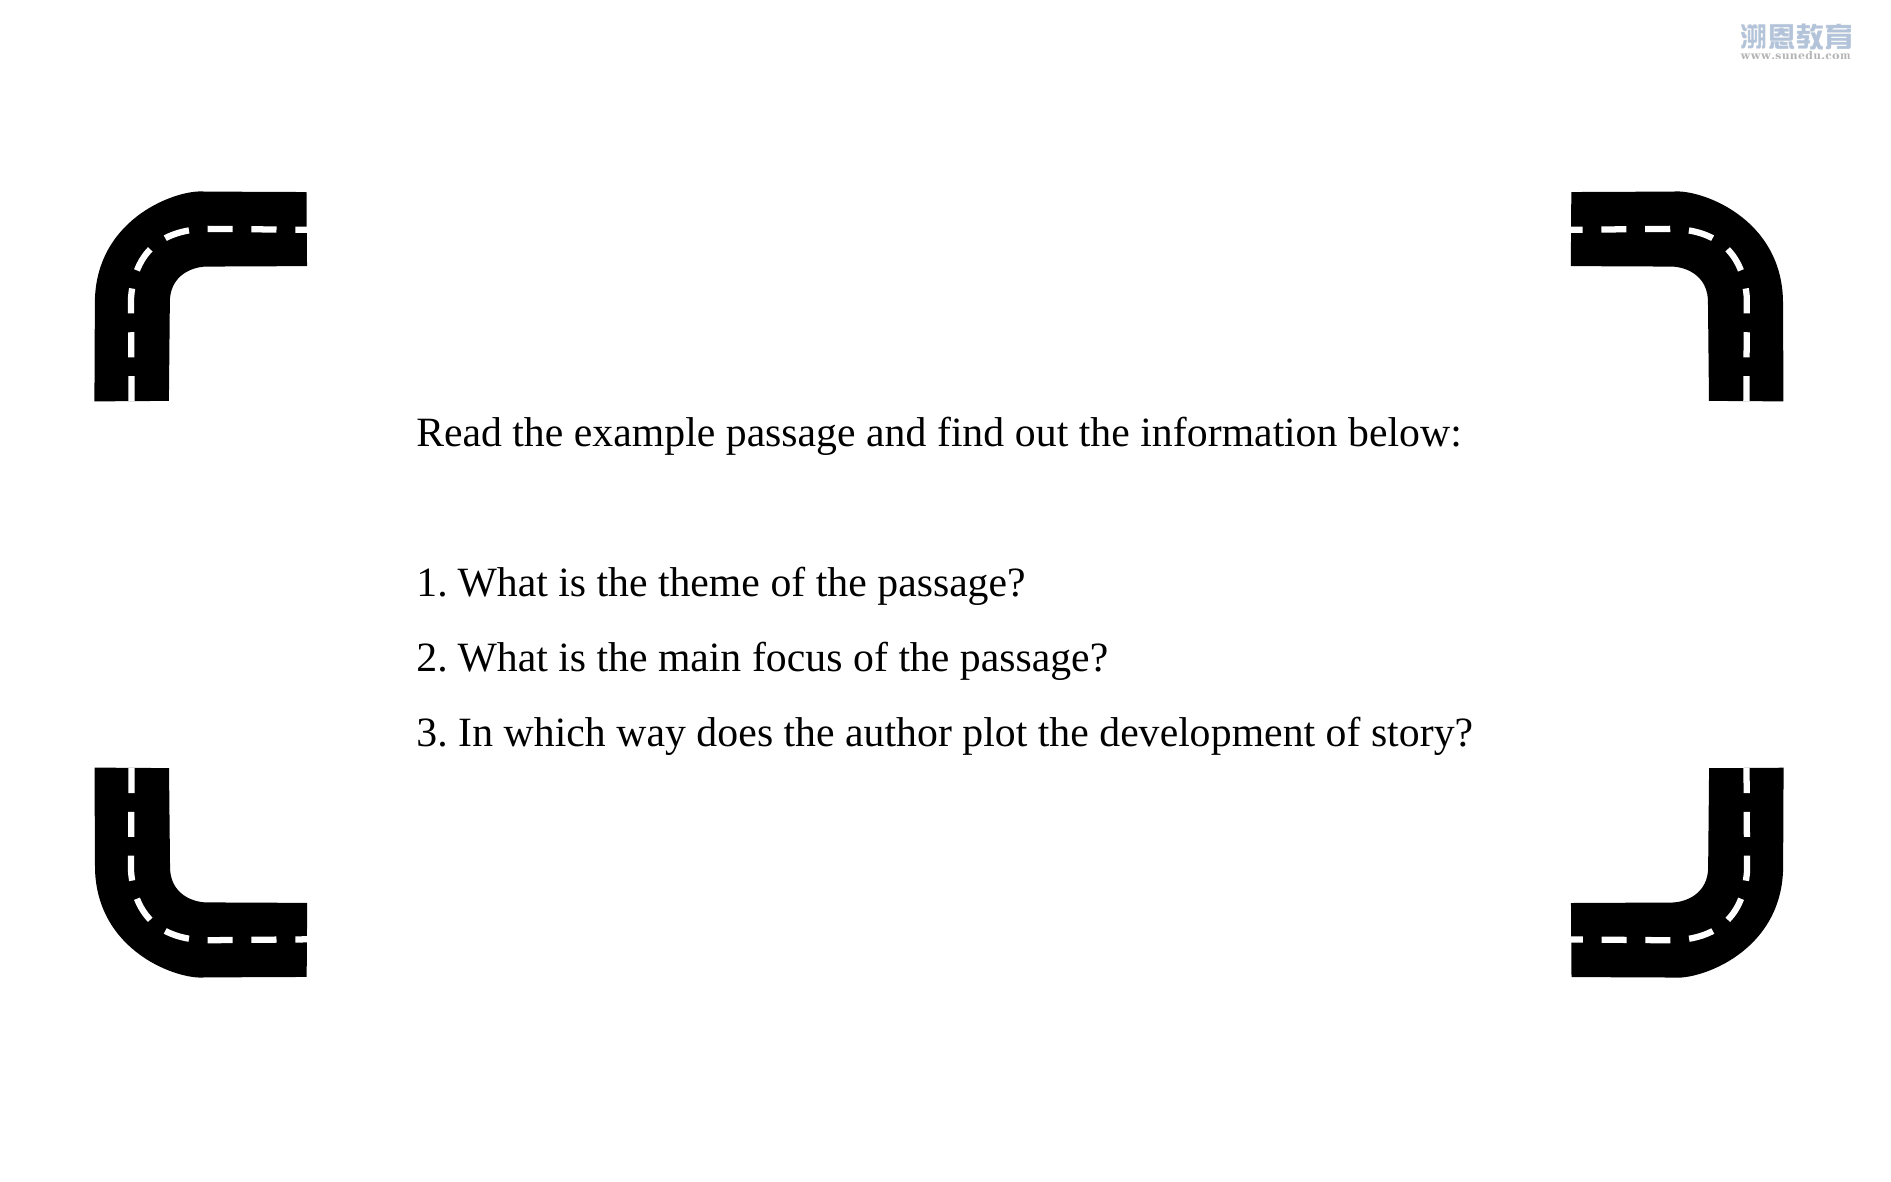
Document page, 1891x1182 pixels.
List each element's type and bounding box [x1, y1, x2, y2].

picture [1740, 23, 1851, 59]
text_box [94, 188, 1784, 981]
